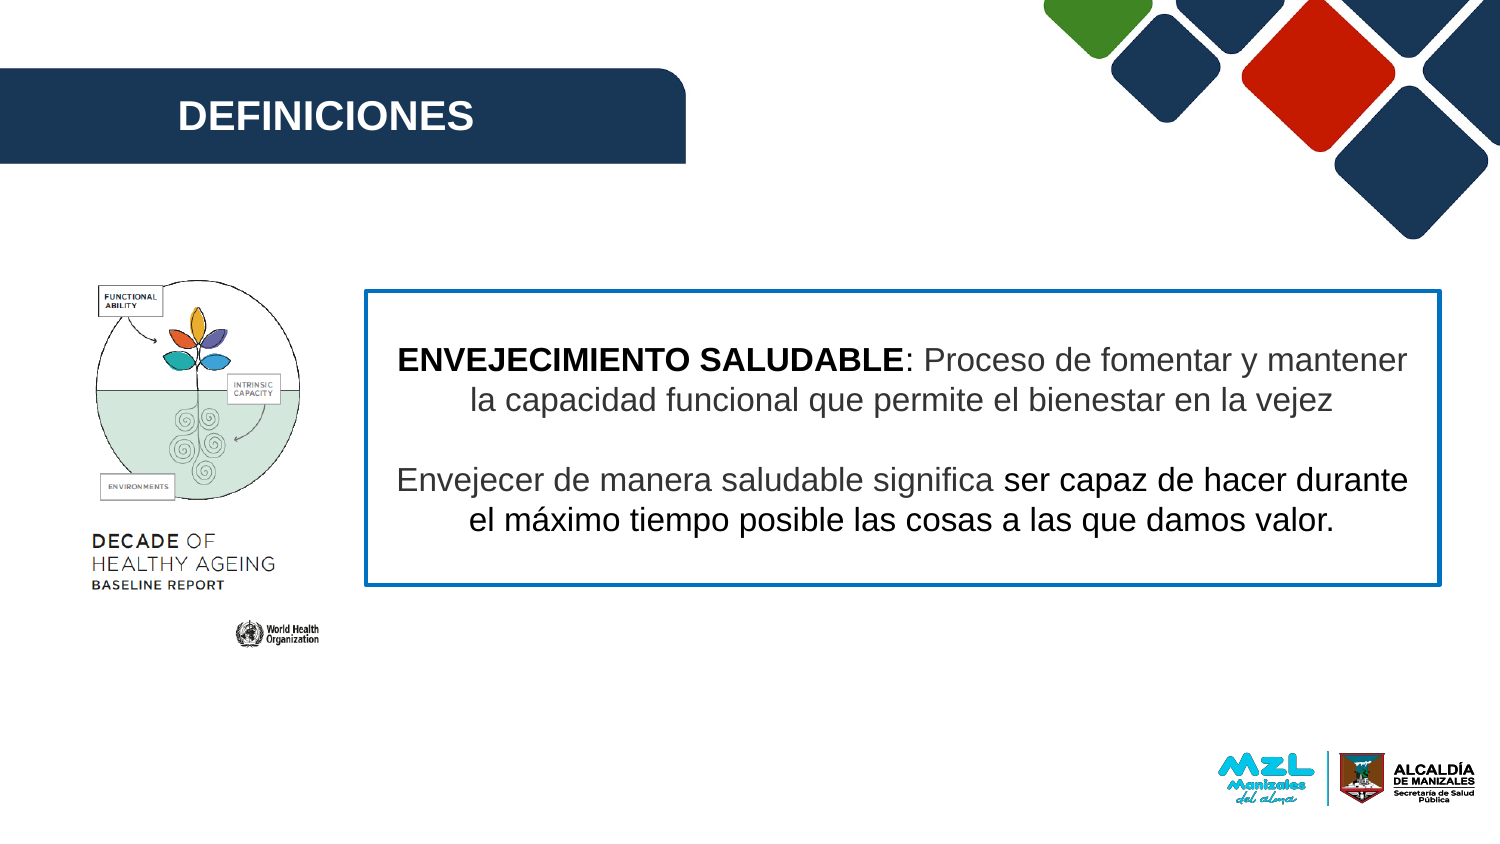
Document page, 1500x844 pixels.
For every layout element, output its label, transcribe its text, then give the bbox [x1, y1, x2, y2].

text_box DEFINICIONES [93, 81, 560, 147]
picture [0, 0, 1500, 844]
text_box ENVEJECIMIENTO SALUDABLE: Proceso de fomentar y mantener la capacidad funcional que permite el bienestar en la vejez Envejecer de manera saludable significa ser capaz de hacer durante el máximo tiempo posible las cosas a las que damos valor. [364, 289, 1442, 587]
